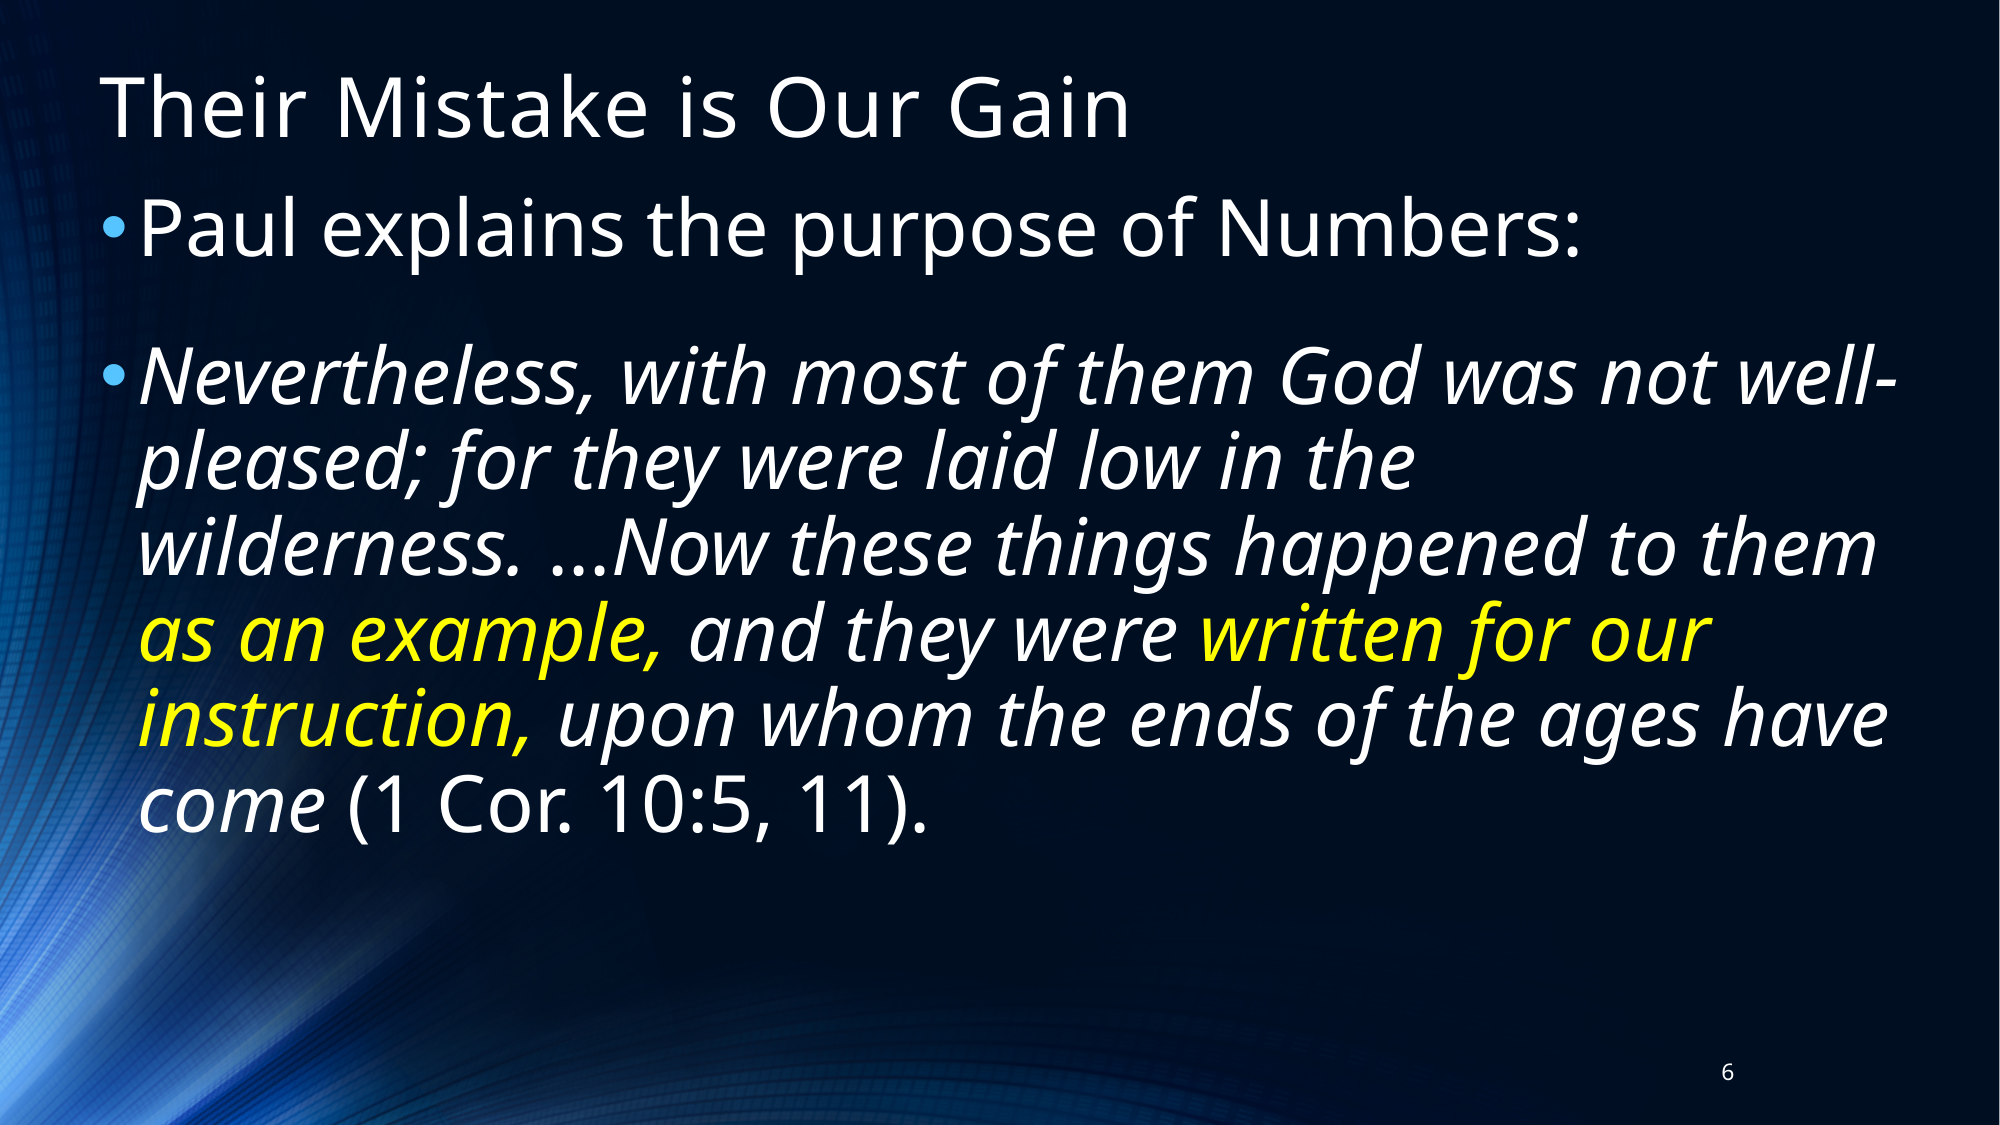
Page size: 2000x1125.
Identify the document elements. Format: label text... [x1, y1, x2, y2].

list Paul explains the purpose of Numbers: Nevertheless, with most of them God was not well-pleased; for they were laid low in the wilderness. ...Now these things happened to them as an example, and they were written for our instruction, upon whom the ends of the ages have come (1 Cor. 10:5, 11). [85, 180, 1930, 1078]
picture [0, 0, 2000, 1125]
title Their Mistake is Our Gain [84, 3, 1709, 163]
slide_number 6 [1612, 1050, 1750, 1096]
